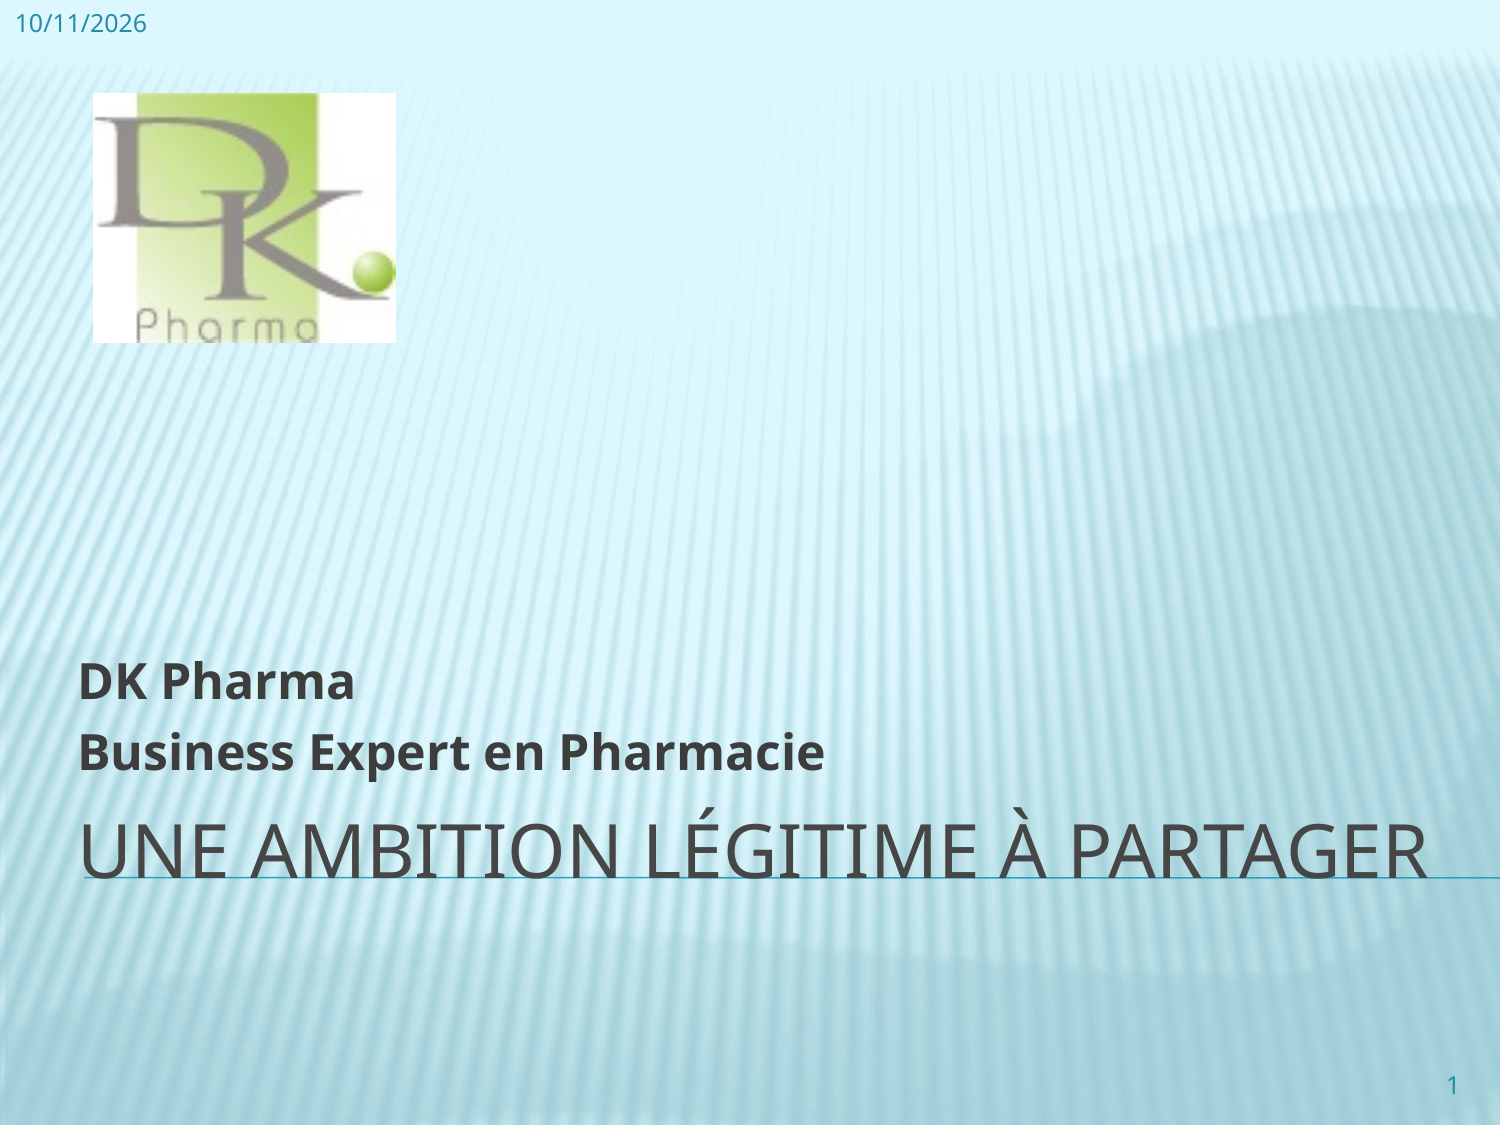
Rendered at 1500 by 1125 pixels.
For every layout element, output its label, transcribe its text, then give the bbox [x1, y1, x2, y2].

slide_number 1 [1350, 1062, 1475, 1103]
subtitle DK Pharma Business Expert en Pharmacie [62, 637, 1450, 788]
title Une ambition légitime à partager [62, 796, 1450, 997]
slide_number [0, 0, 195, 43]
picture [93, 93, 396, 343]
